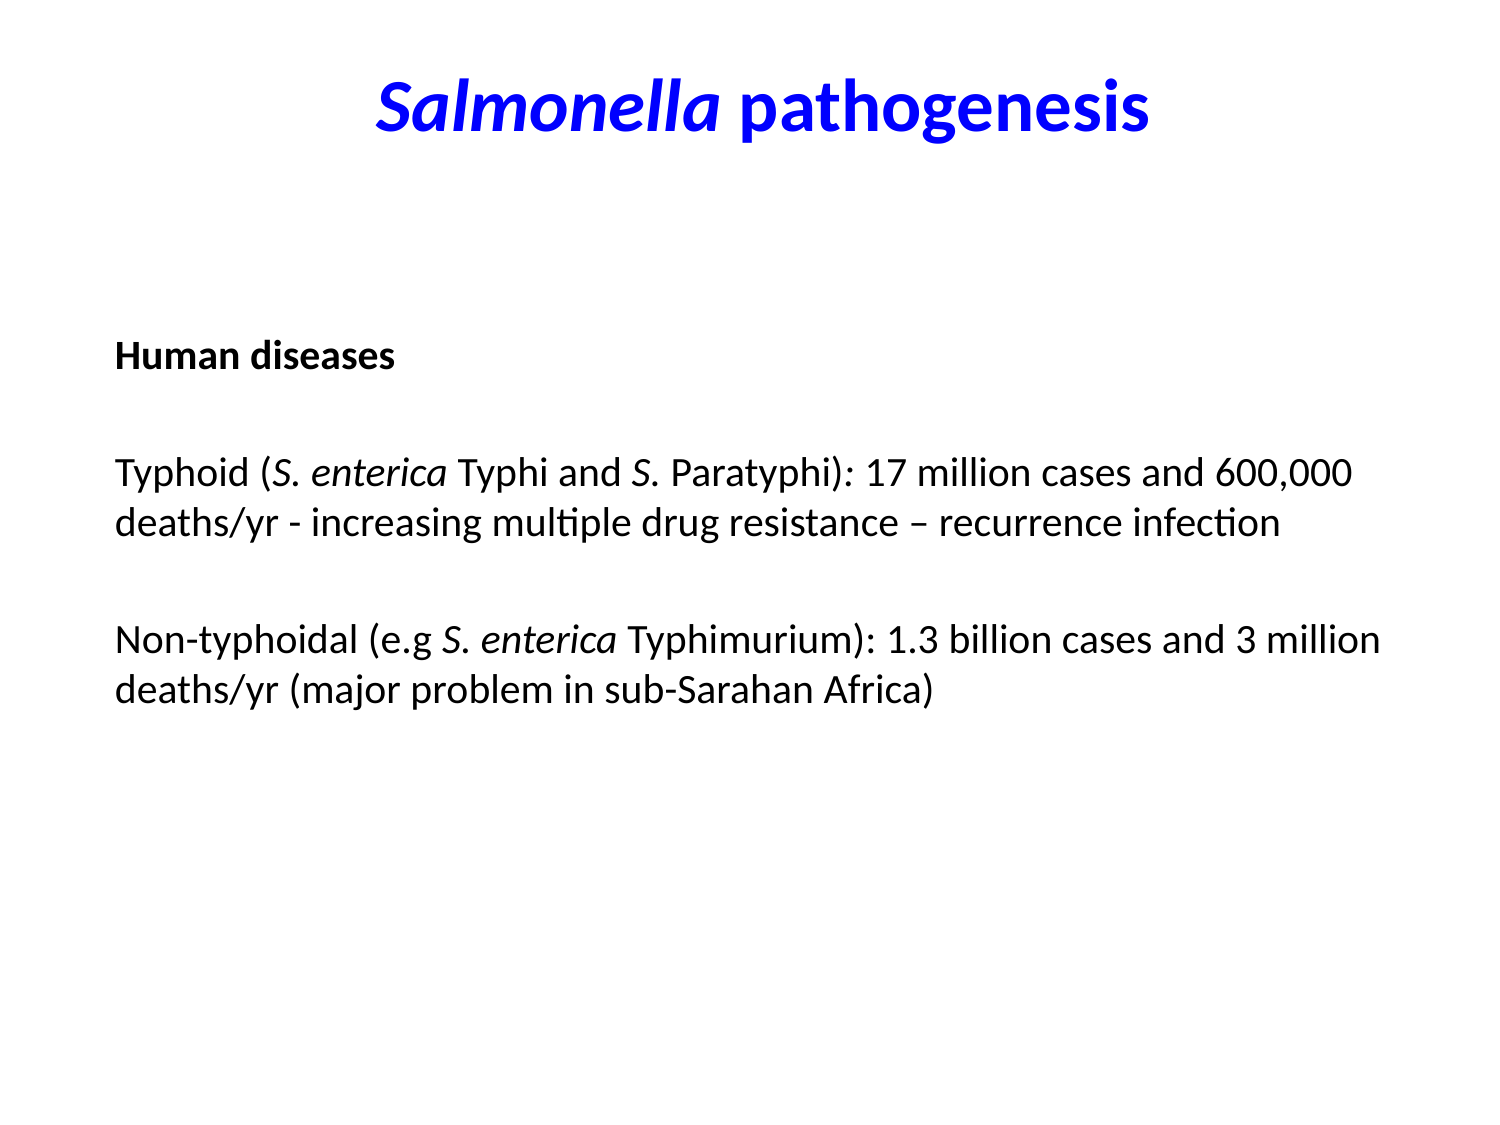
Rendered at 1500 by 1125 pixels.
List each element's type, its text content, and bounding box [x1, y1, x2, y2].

text_box Salmonella pathogenesis [188, 87, 1339, 225]
text_box Human diseases Typhoid (S. enterica Typhi and S. Paratyphi): 17 million cases and 600,000 deaths/yr - increasing multiple drug resistance – recurrence infection Non-typhoidal (e.g S. enterica Typhimurium): 1.3 billion cases and 3 million deaths/yr (major problem in sub-Sarahan Africa) [100, 321, 1412, 846]
